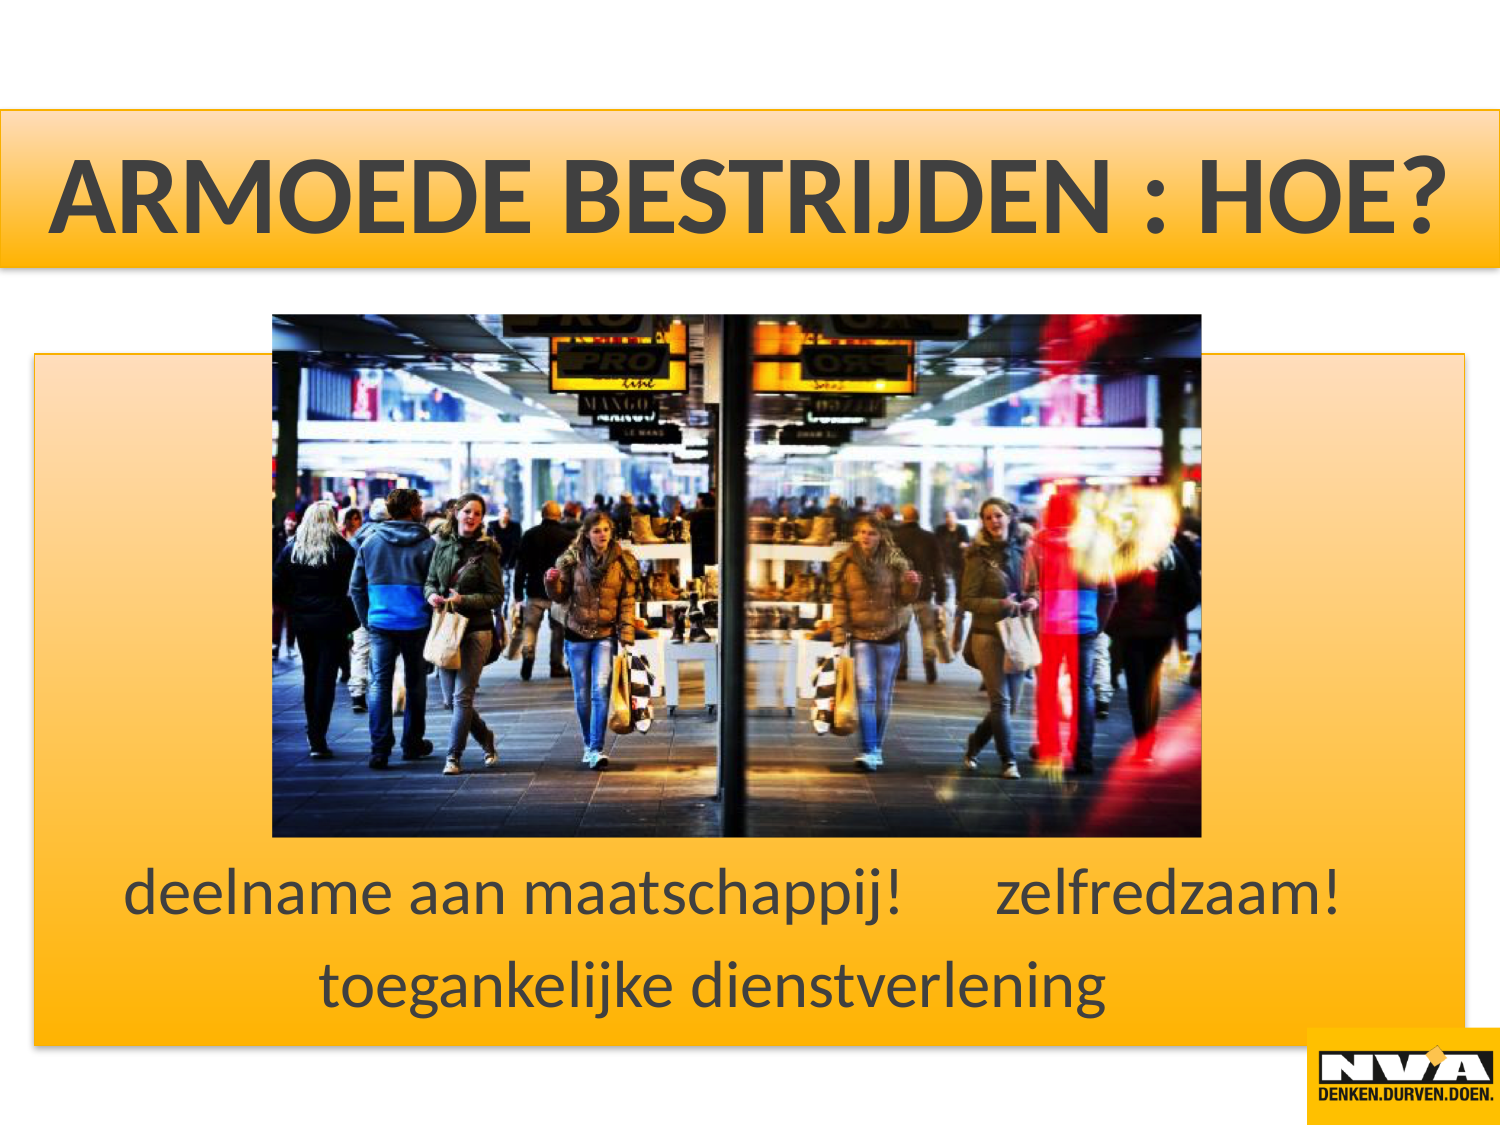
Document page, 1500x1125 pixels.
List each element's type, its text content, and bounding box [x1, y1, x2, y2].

subtitle deelname aan maatschappij! zelfredzaam! toegankelijke dienstverlening [108, 839, 1500, 1125]
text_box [1306, 1027, 1500, 1125]
text_box [34, 353, 265, 1046]
title Armoede bestrijden : hoe? [0, 109, 1500, 268]
picture [270, 313, 1202, 838]
text_box [1207, 353, 1465, 839]
